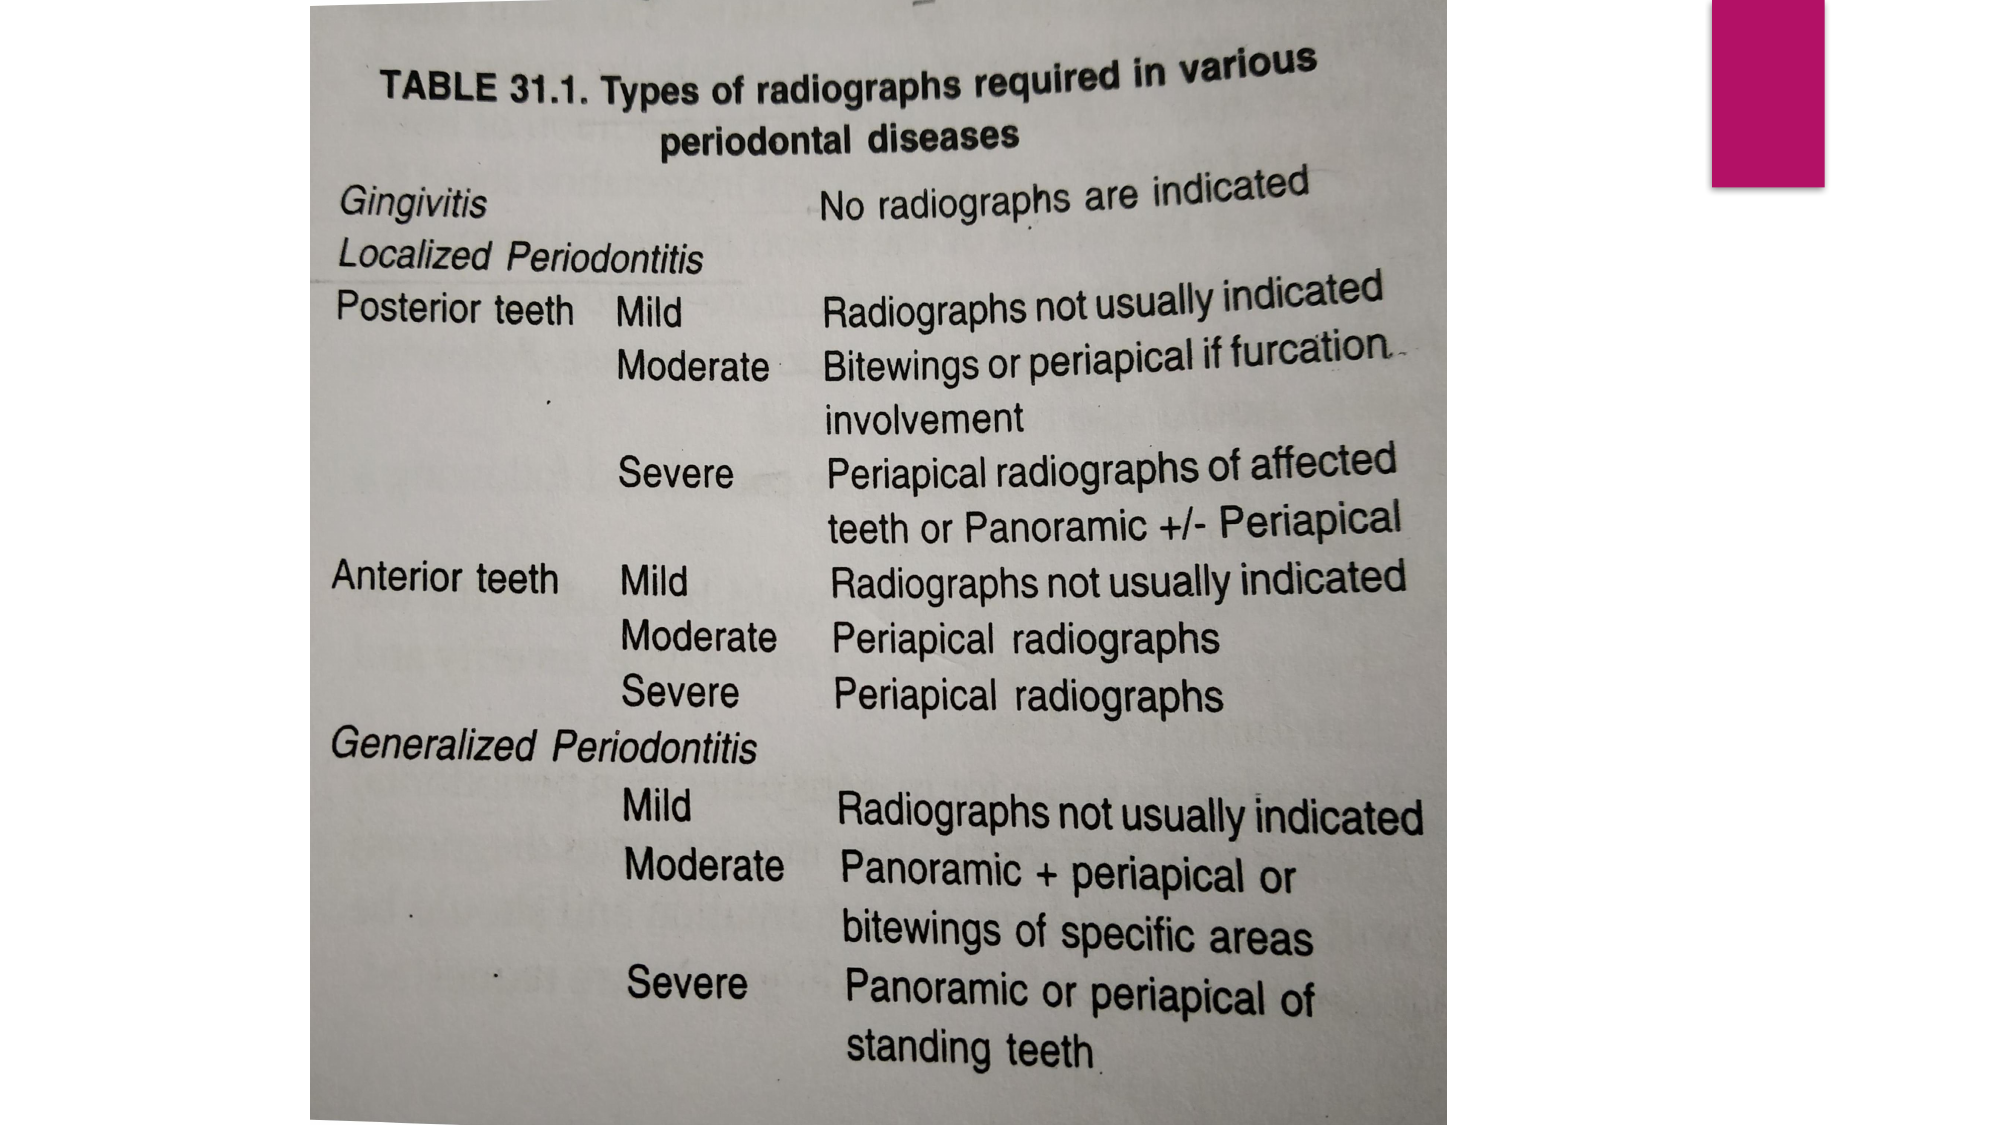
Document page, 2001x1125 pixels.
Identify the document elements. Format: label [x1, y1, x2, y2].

list [310, 0, 1447, 1125]
